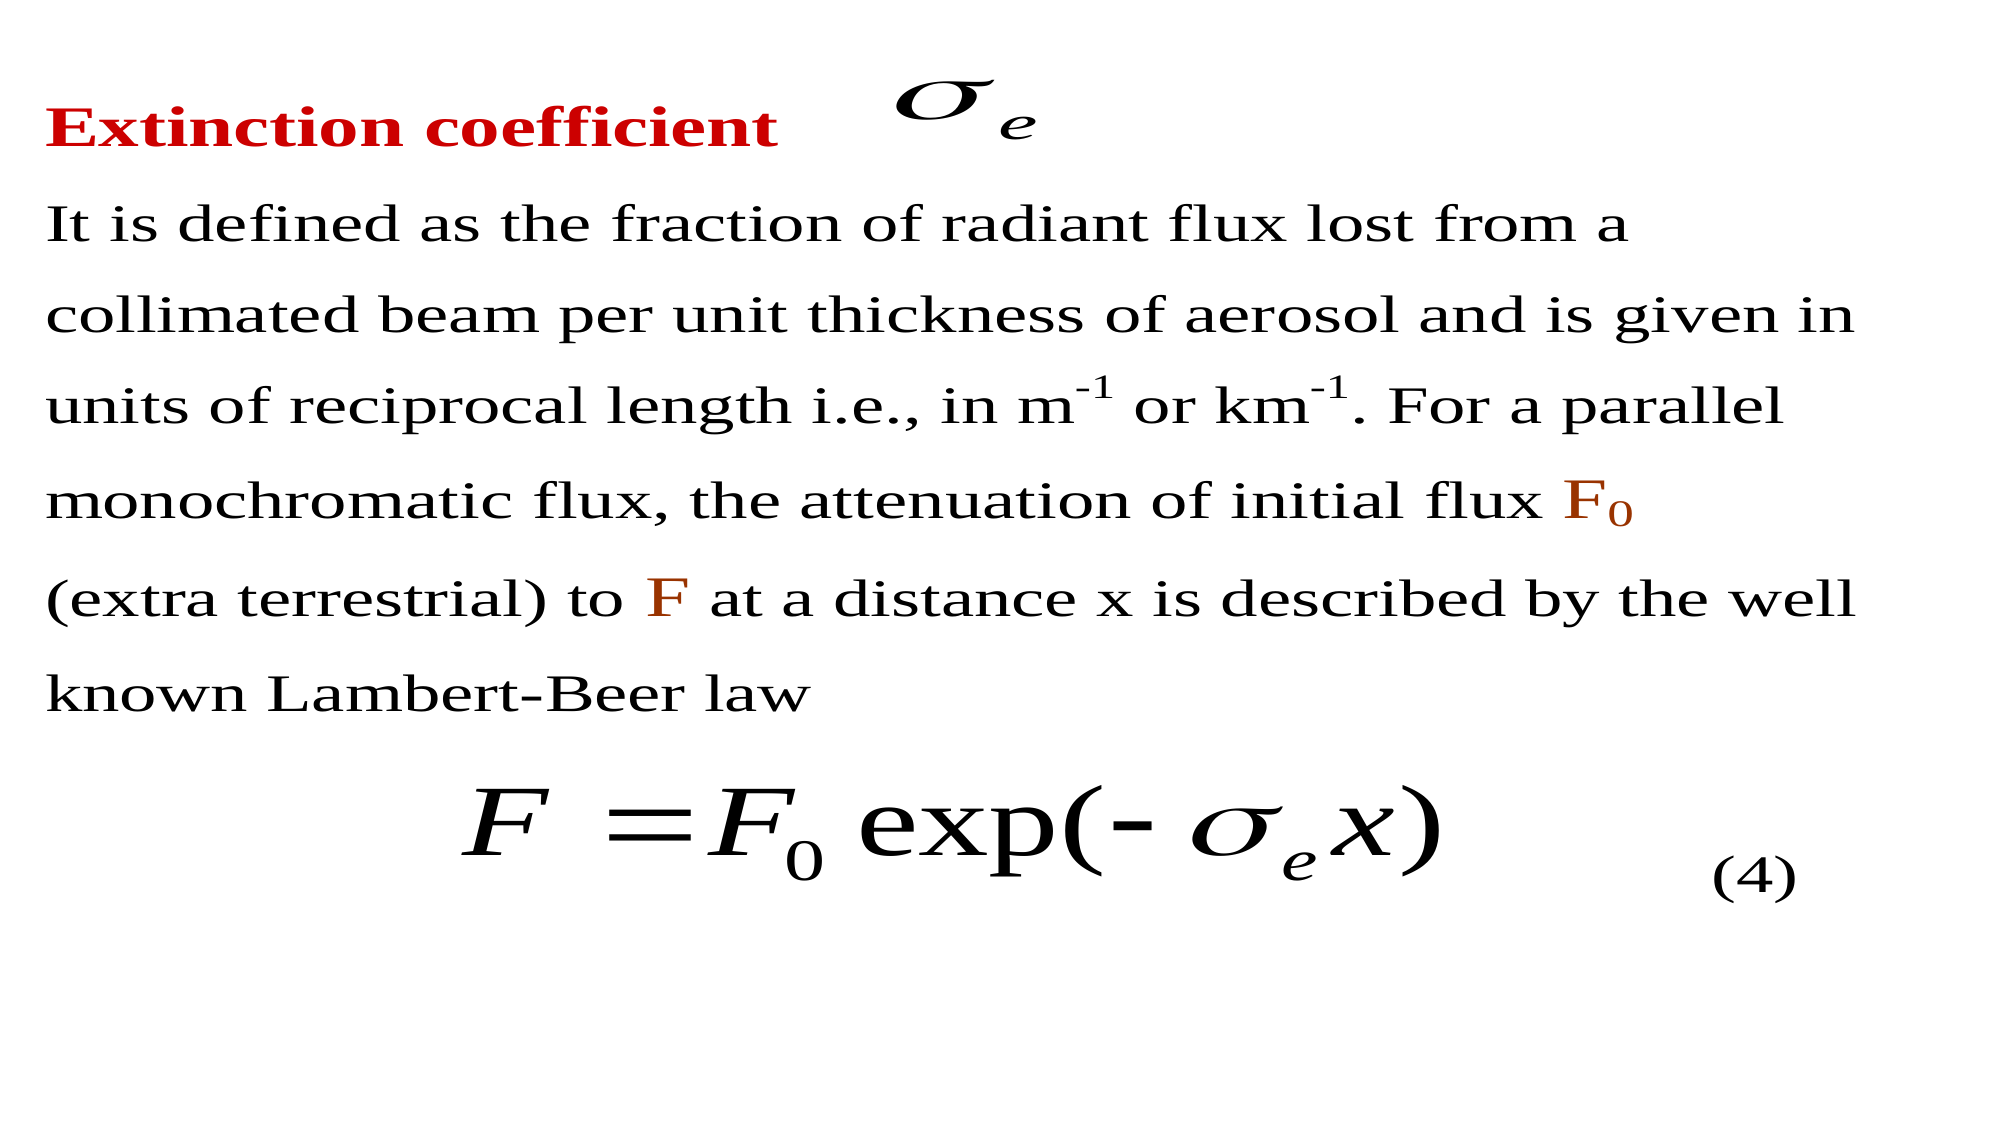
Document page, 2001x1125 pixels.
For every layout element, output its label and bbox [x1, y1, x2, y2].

text_box [44, 37, 1973, 1125]
